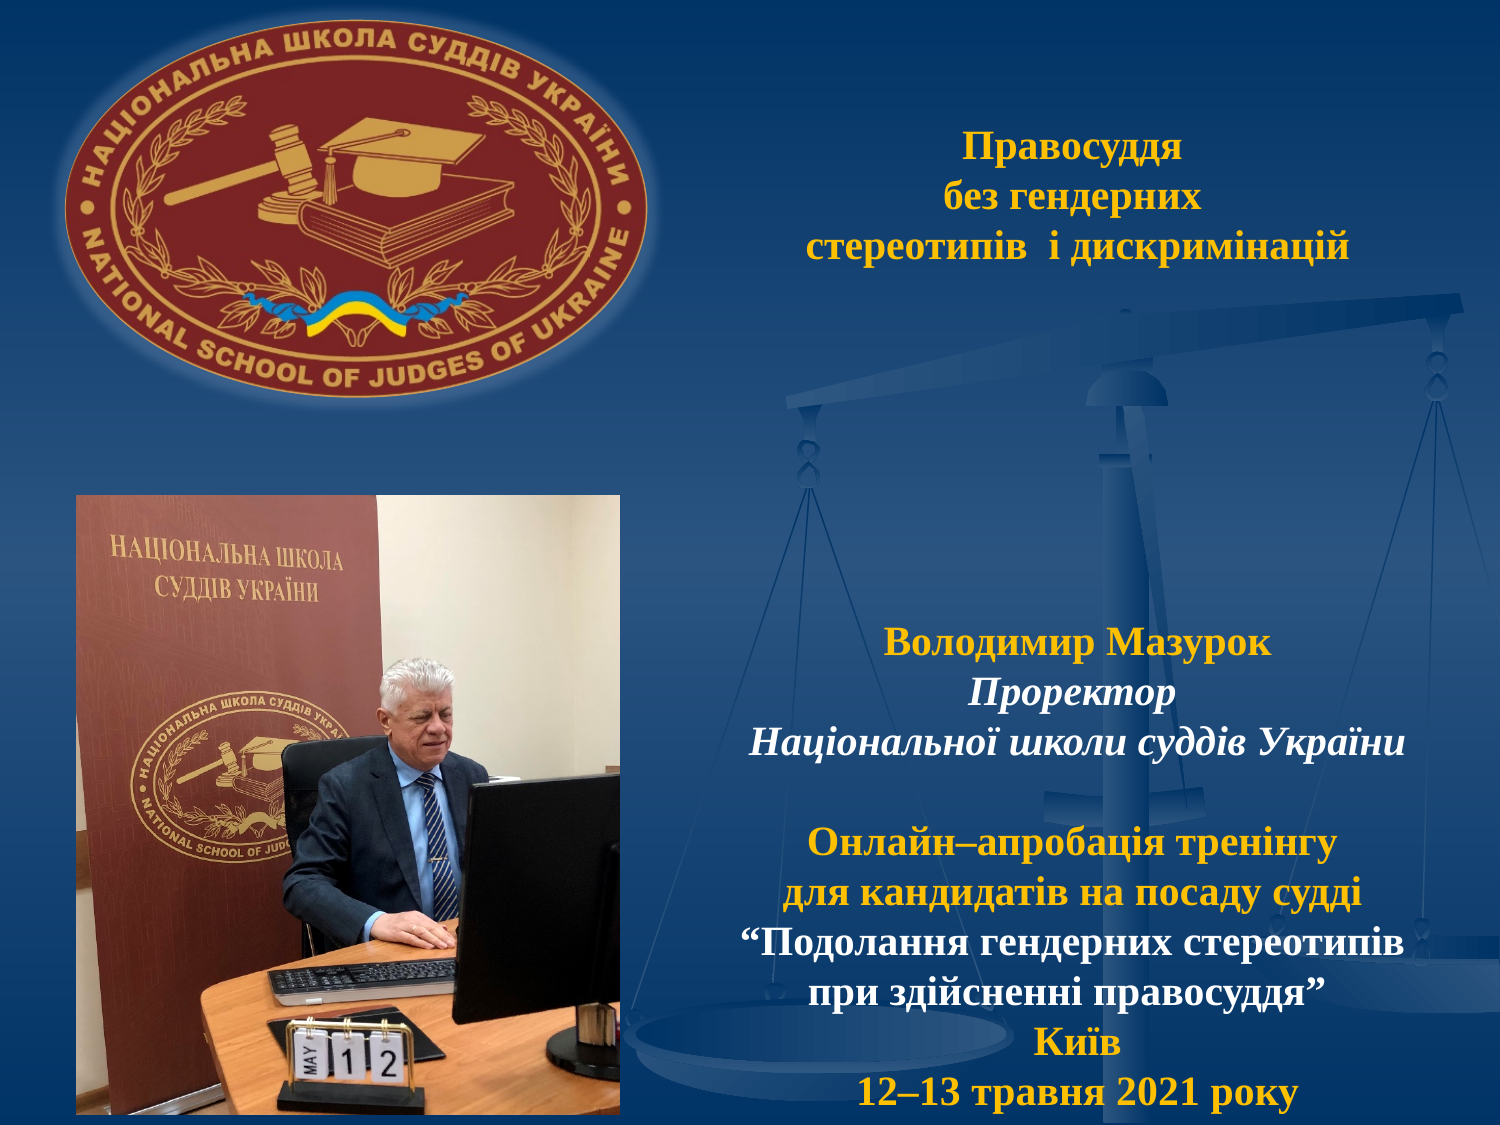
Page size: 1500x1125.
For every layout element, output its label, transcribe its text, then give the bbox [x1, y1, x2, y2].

text_box [62, 17, 650, 400]
picture [76, 494, 620, 1115]
text_box Правосуддя без гендерних стереотипів і дискримінацій [702, 110, 1453, 276]
text_box Володимир Мазурок Проректор Національної школи суддів України Онлайн–апробація тренінгу для кандидатів на посаду судді “Подолання гендерних стереотипів при здійсненні правосуддя” Київ 12–13 травня 2021 року [664, 556, 1492, 1121]
